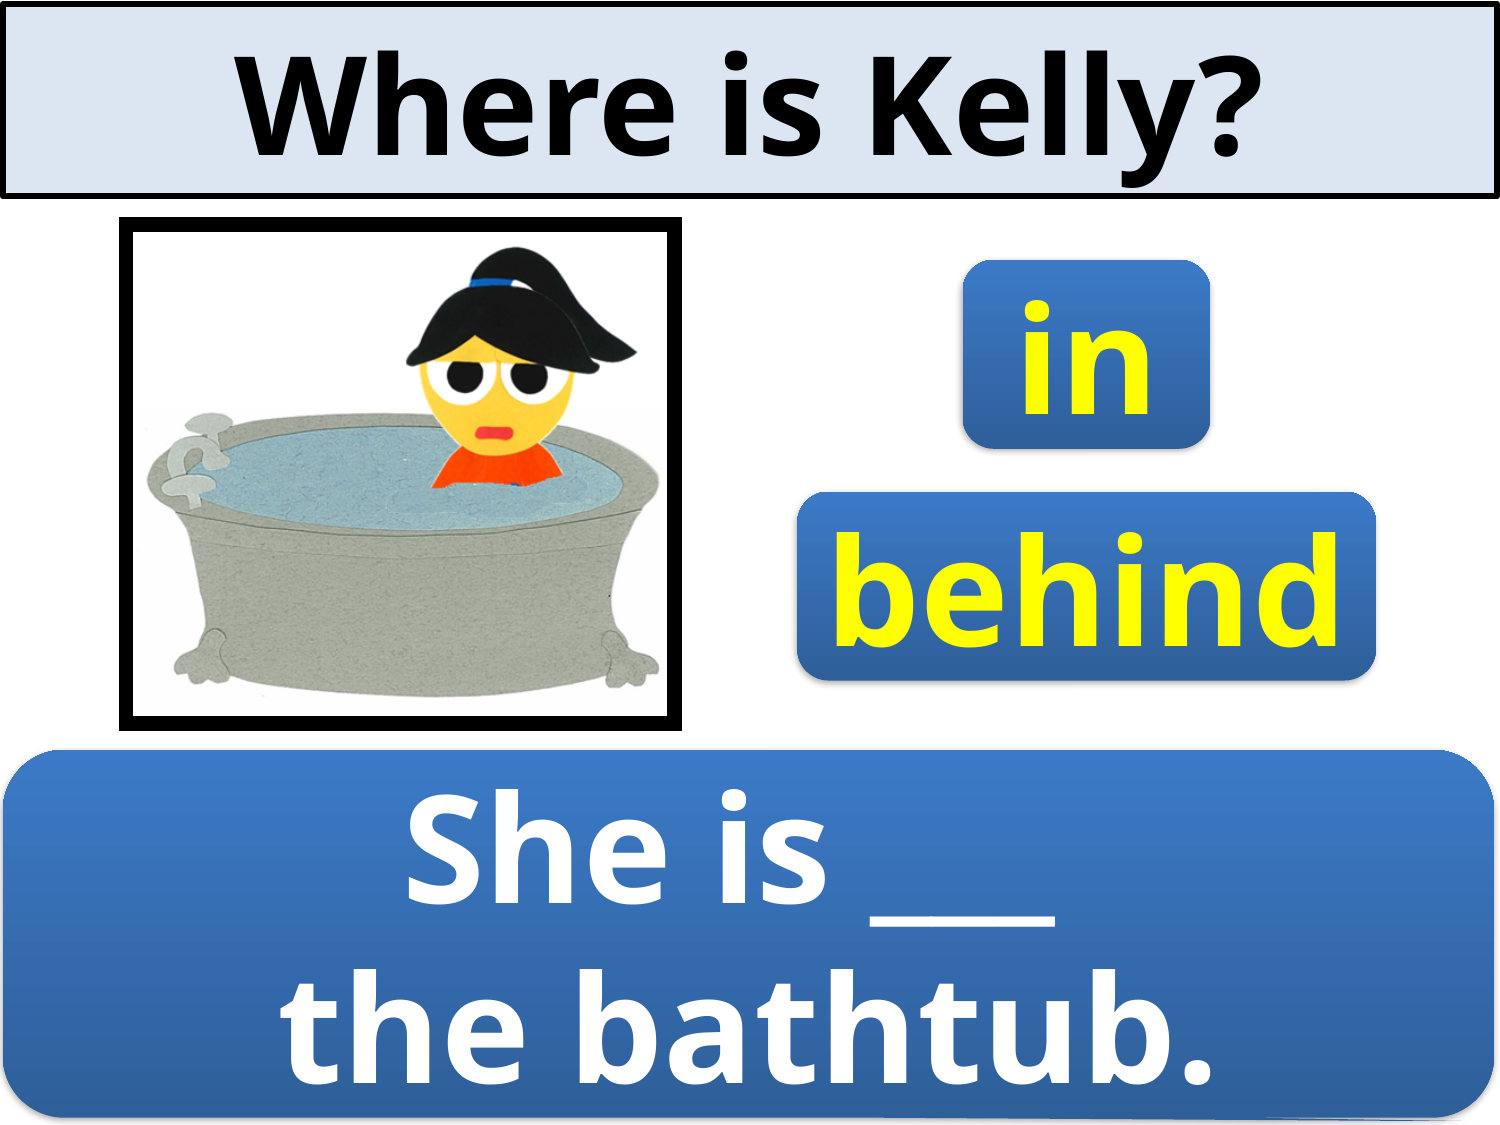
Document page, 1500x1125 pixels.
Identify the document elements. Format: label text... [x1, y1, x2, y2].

text_box behind [797, 491, 1377, 681]
picture [132, 231, 668, 717]
text_box in [962, 259, 1211, 449]
text_box She is ___ the bathtub. [2, 749, 1495, 1122]
text_box Where is Kelly? [1, 2, 1499, 198]
